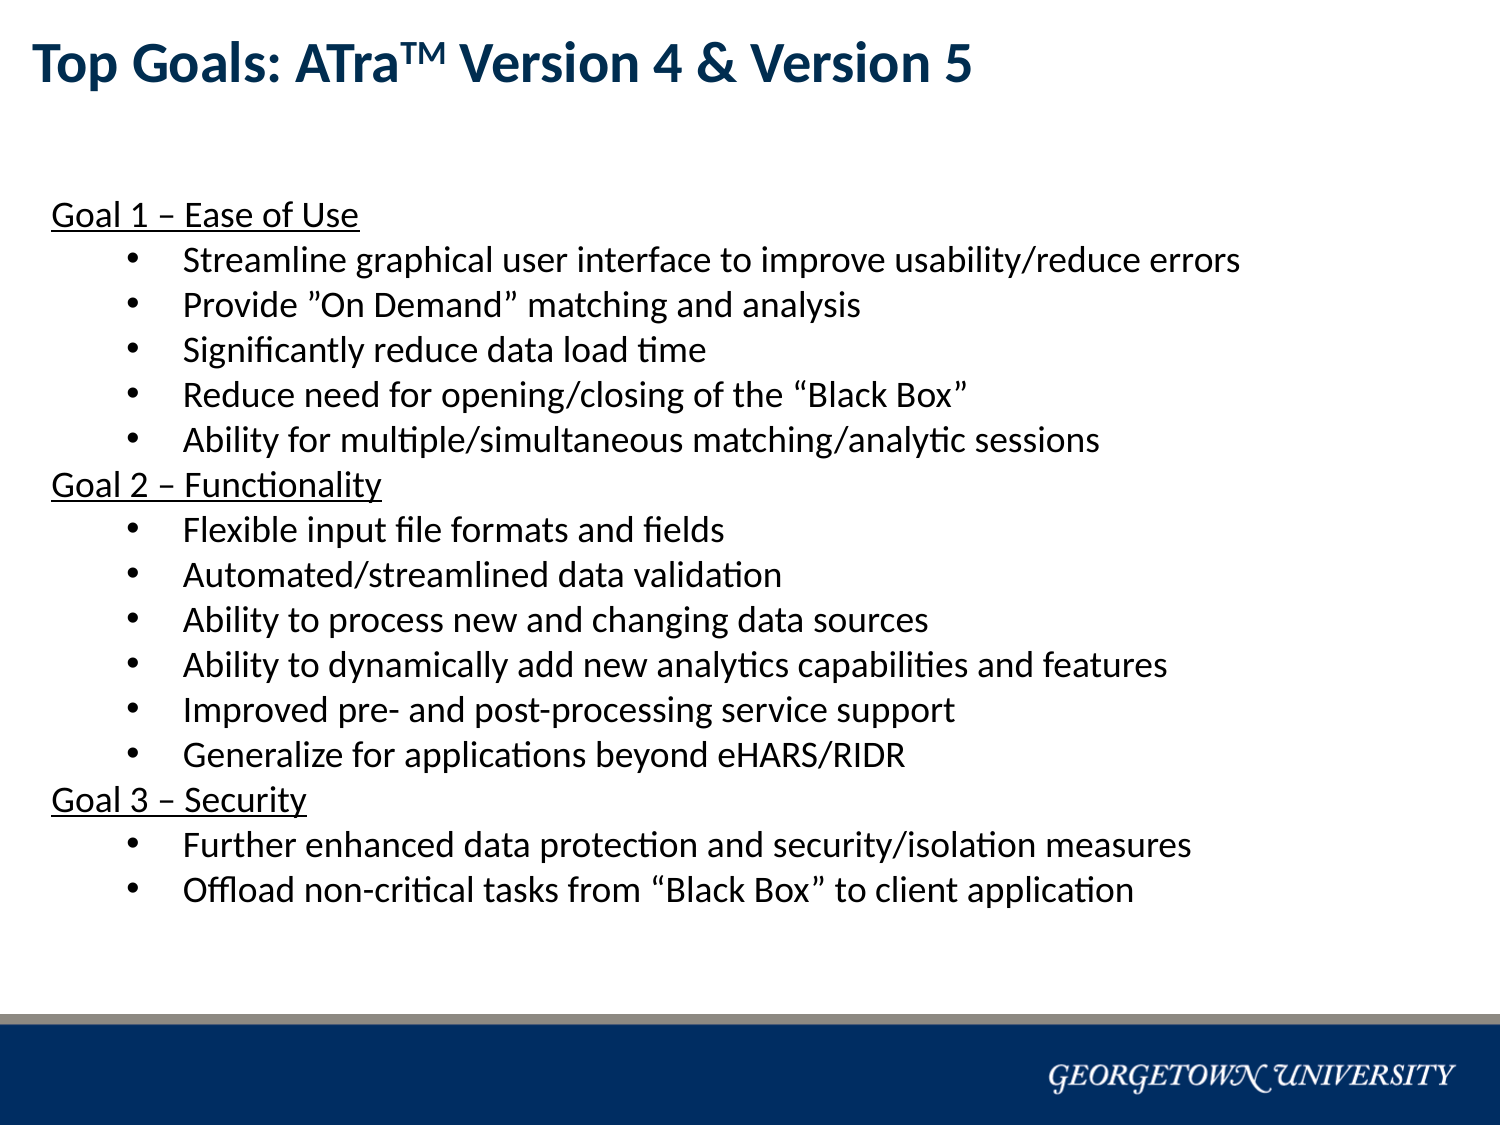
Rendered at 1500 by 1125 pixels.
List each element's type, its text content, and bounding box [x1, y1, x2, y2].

picture [0, 1014, 1500, 1125]
text_box Goal 1 – Ease of Use Streamline graphical user interface to improve usability/reduce errors Provide ”On Demand” matching and analysis Significantly reduce data load time Reduce need for opening/closing of the “Black Box” Ability for multiple/simultaneous matching/analytic sessions Goal 2 – Functionality Flexible input file formats and fields Automated/streamlined data validation Ability to process new and changing data sources Ability to dynamically add new analytics capabilities and features Improved pre- and post-processing service support Generalize for applications beyond eHARS/RIDR Goal 3 – Security Further enhanced data protection and security/isolation measures Offload non-critical tasks from “Black Box” to client application [36, 182, 1500, 918]
title Top Goals: ATraTM Version 4 & Version 5 [17, 26, 1125, 127]
